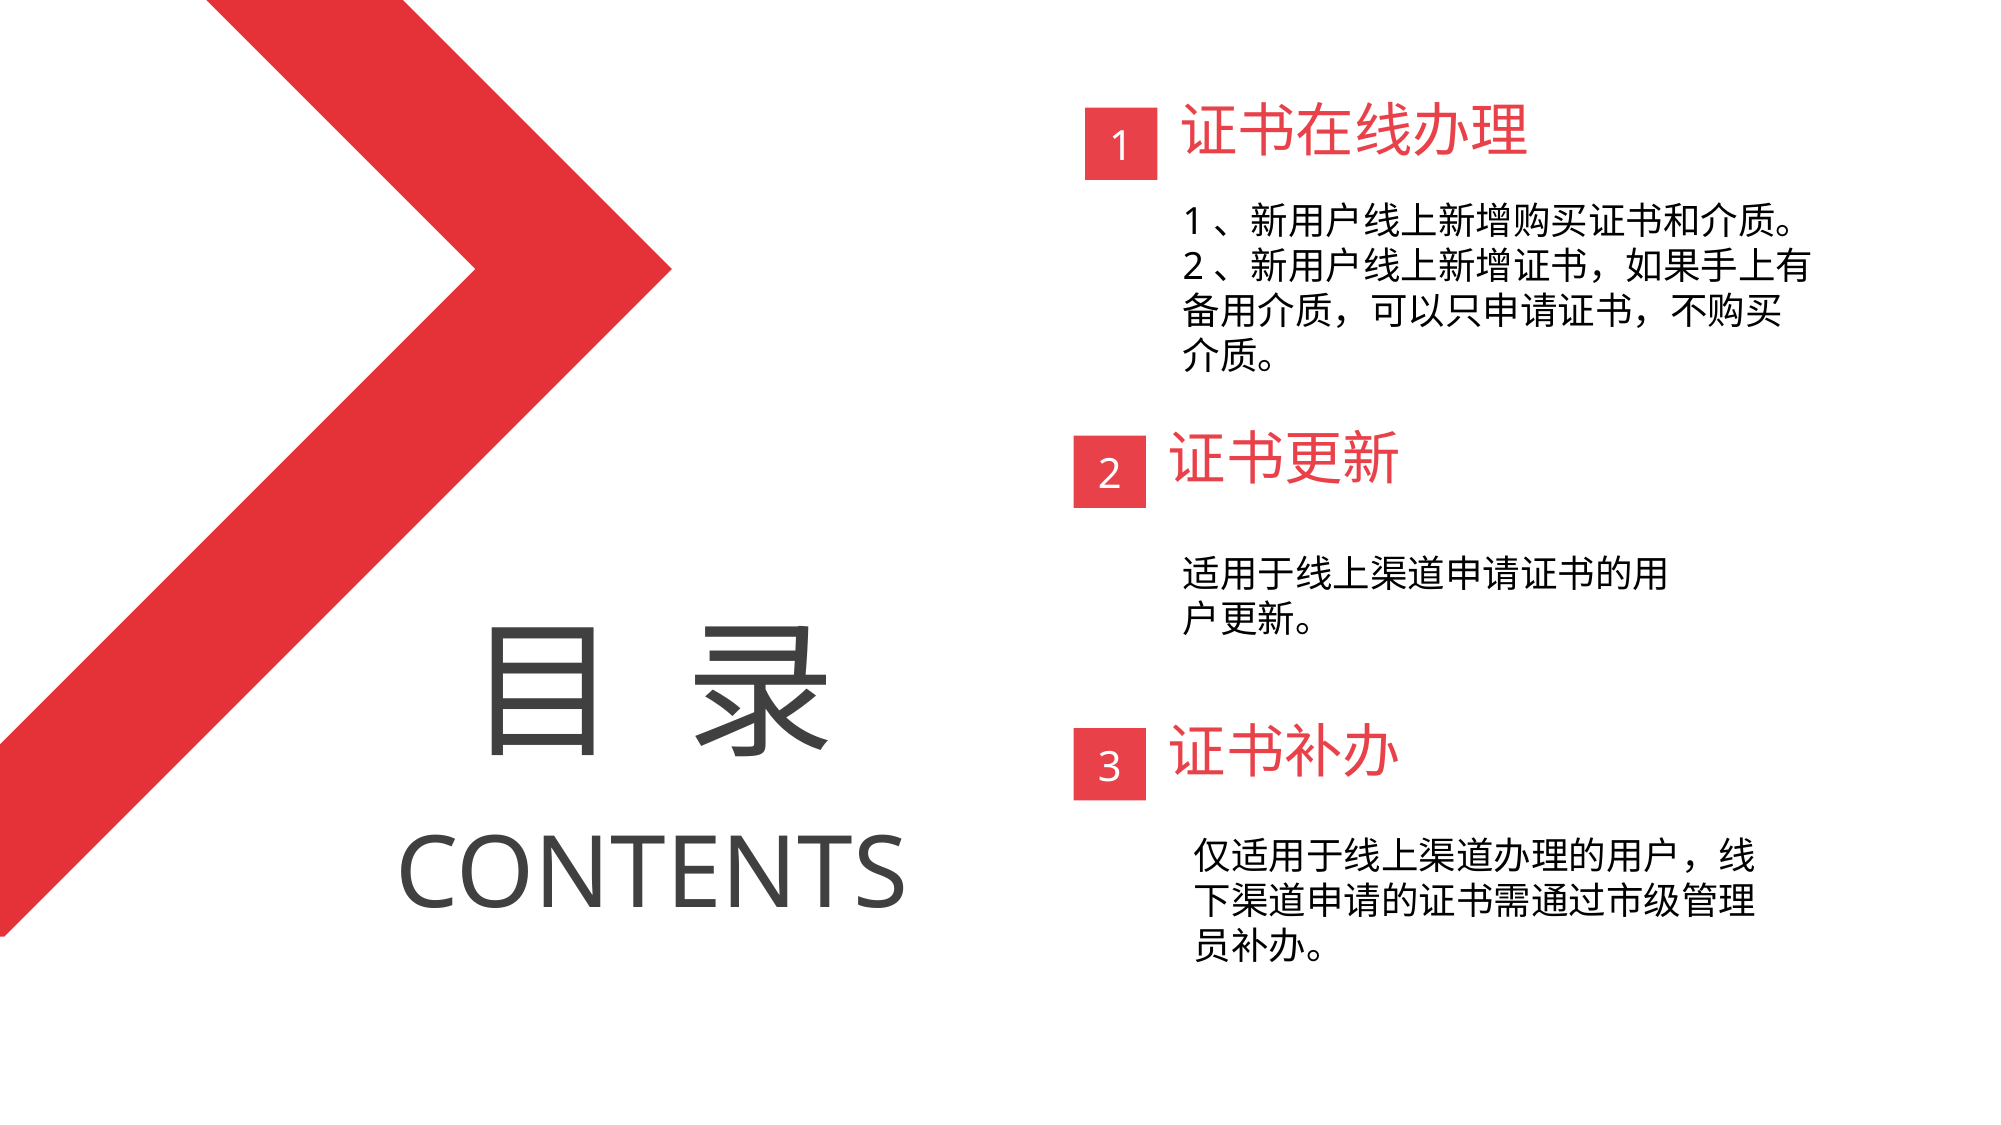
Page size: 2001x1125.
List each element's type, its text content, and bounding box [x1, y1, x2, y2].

text_box 仅适用于线上渠道办理的用户，线下渠道申请的证书需通过市级管理员补办。 [1179, 824, 1778, 975]
text_box [0, 0, 674, 938]
text_box 适用于线上渠道申请证书的用户更新。 [1167, 542, 1687, 648]
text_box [1073, 421, 1792, 508]
text_box 1、新用户线上新增购买证书和介质。 2、新用户线上新增证书，如果手上有备用介质，可以只申请证书，不购买介质。 [1167, 189, 1835, 385]
text_box CONTENTS [278, 800, 1027, 936]
text_box [0, 0, 477, 746]
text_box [1073, 713, 1642, 801]
text_box 目 录 [399, 587, 905, 782]
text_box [1085, 93, 1852, 180]
